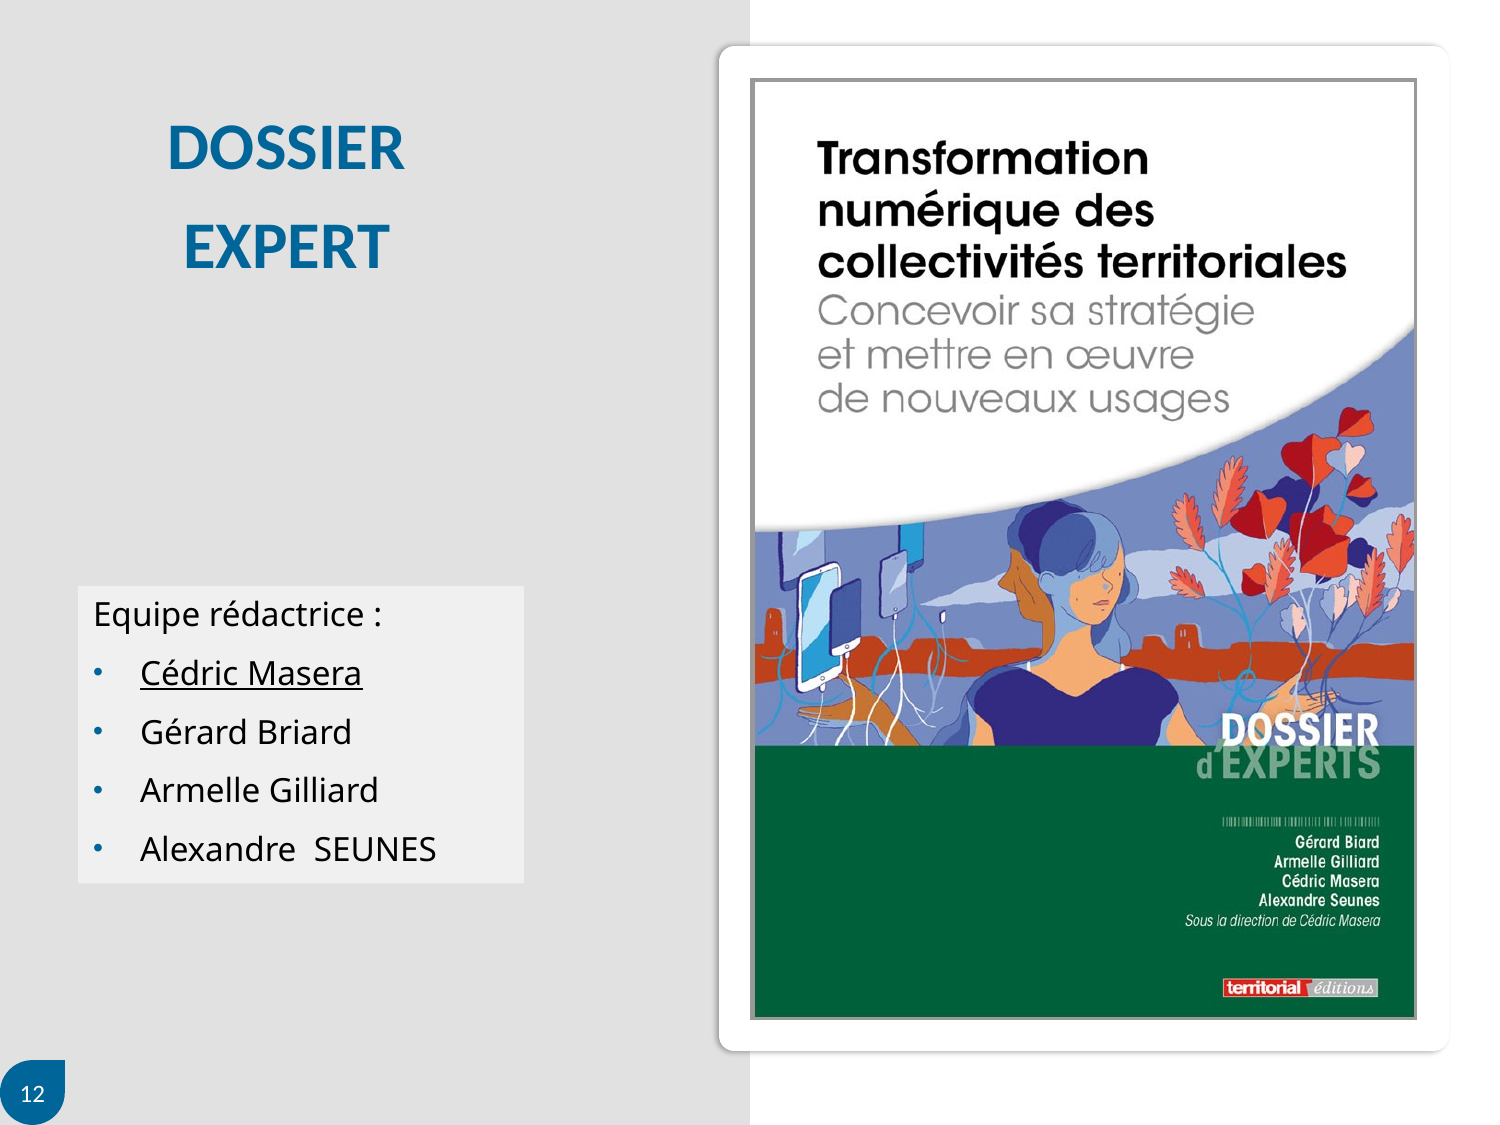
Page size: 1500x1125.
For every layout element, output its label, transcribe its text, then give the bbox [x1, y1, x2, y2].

list Dossier expert [32, 43, 542, 342]
list Equipe rédactrice : Cédric Masera Gérard Briard Armelle Gilliard Alexandre SEUNES [78, 585, 525, 884]
slide_number 12 [0, 1060, 65, 1125]
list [749, 77, 1418, 1021]
